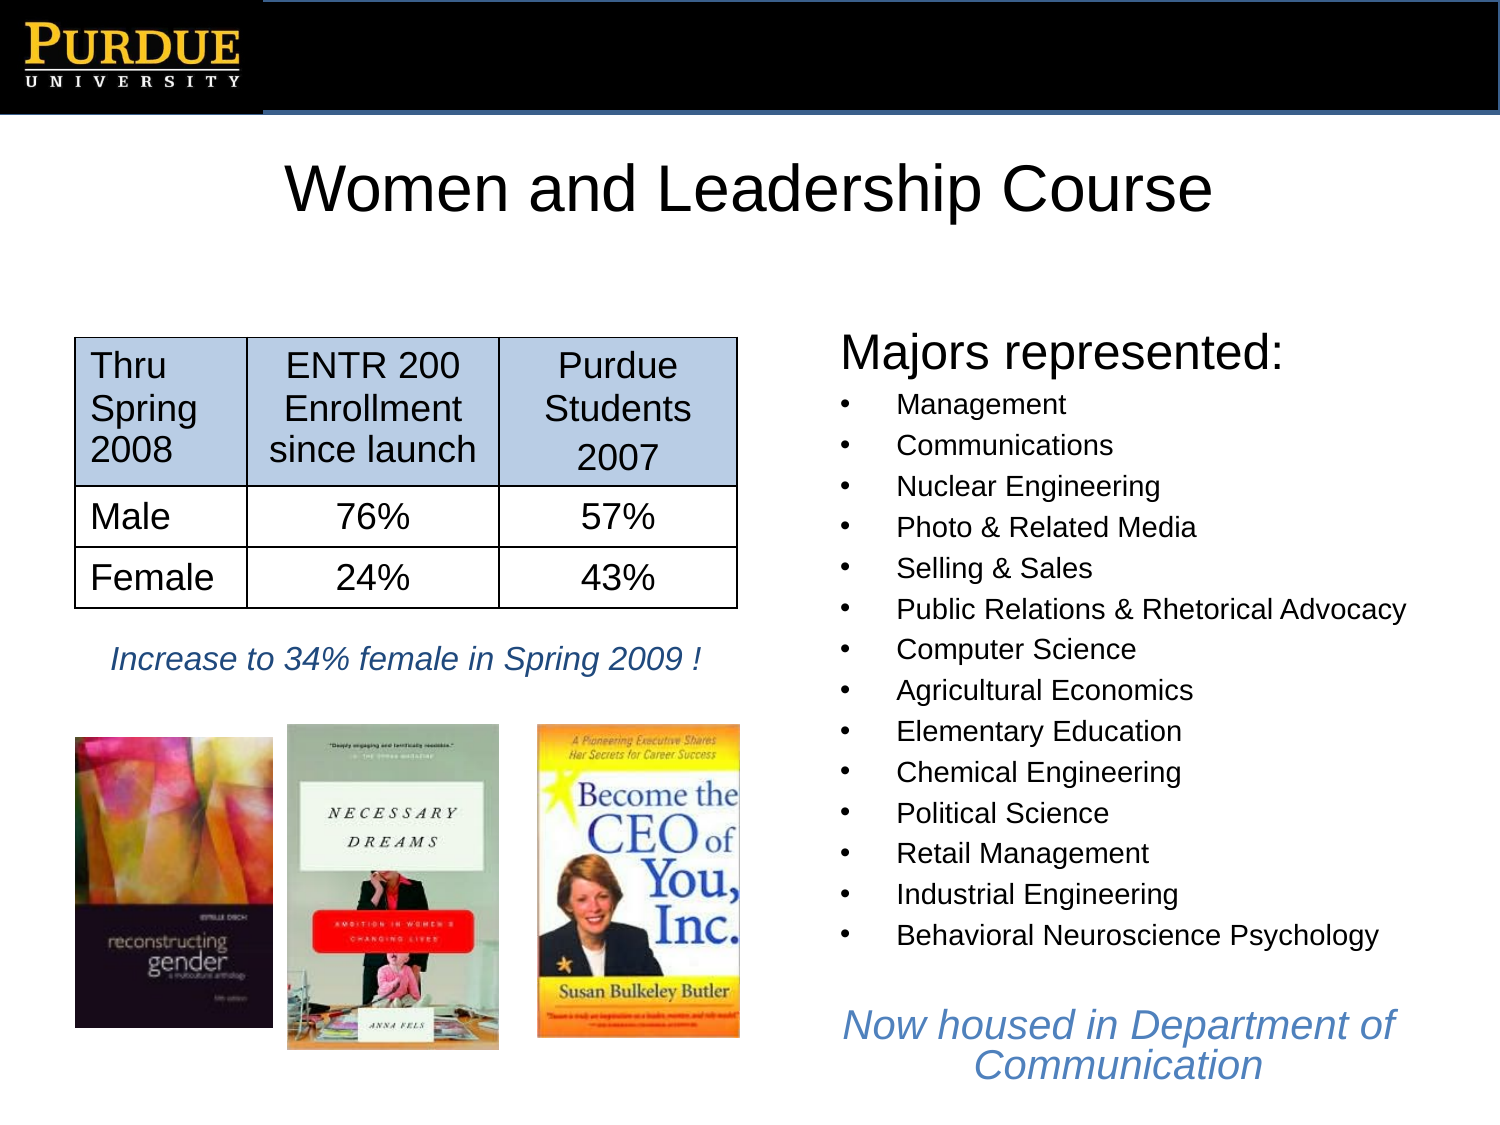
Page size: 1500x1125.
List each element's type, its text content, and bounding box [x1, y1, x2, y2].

picture [537, 724, 740, 1038]
table_cell 24% [248, 548, 498, 607]
table_header Purdue Students 2007 [500, 338, 736, 485]
text_box Increase to 34% female in Spring 2009 ! [74, 637, 738, 685]
table_cell 43% [500, 548, 736, 607]
table_header Thru Spring 2008 [76, 338, 246, 485]
table_cell Female [76, 548, 246, 607]
table_cell 76% [248, 487, 498, 546]
table_header ENTR 200 Enrollment since launch [248, 338, 498, 485]
list Majors represented: Management Communications Nuclear Engineering Photo & Related Media Selling & Sales Public Relations & Rhetorical Advocacy Computer Science Agricultural Economics Elementary Education Chemical Engineering Political Science Retail Management Industrial Engineering Behavioral Neuroscience Psychology [825, 312, 1425, 1005]
picture [0, 0, 263, 114]
text_box Now housed in Department of Communication [824, 999, 1413, 1095]
title Women and Leadership Course [75, 137, 1425, 233]
table_cell Male [76, 487, 246, 546]
picture [74, 737, 273, 1028]
table_cell 57% [500, 487, 736, 546]
picture [287, 724, 499, 1051]
